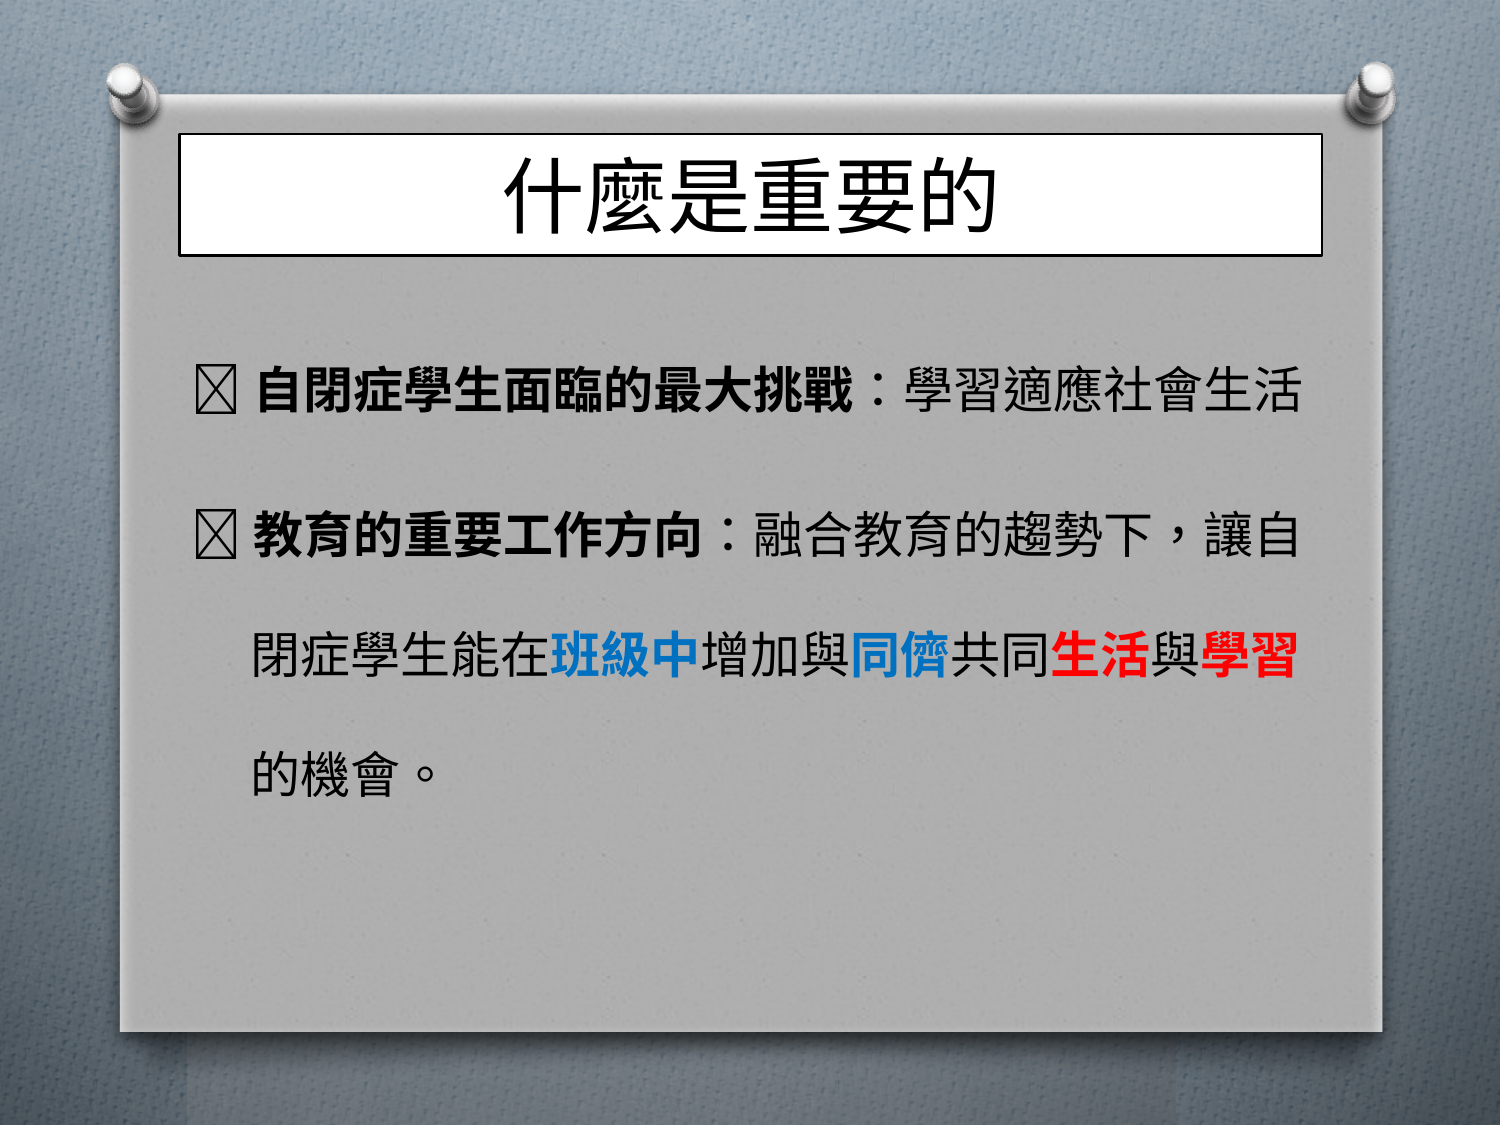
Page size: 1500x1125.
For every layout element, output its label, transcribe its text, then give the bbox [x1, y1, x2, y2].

list 自閉症學生面臨的最大挑戰：學習適應社會生活 教育的重要工作方向：融合教育的趨勢下，讓自閉症學生能在班級中增加與同儕共同生活與學習的機會。 [176, 290, 1323, 882]
picture [1317, 35, 1439, 156]
title 什麼是重要的 [178, 133, 1323, 257]
picture [75, 29, 198, 153]
